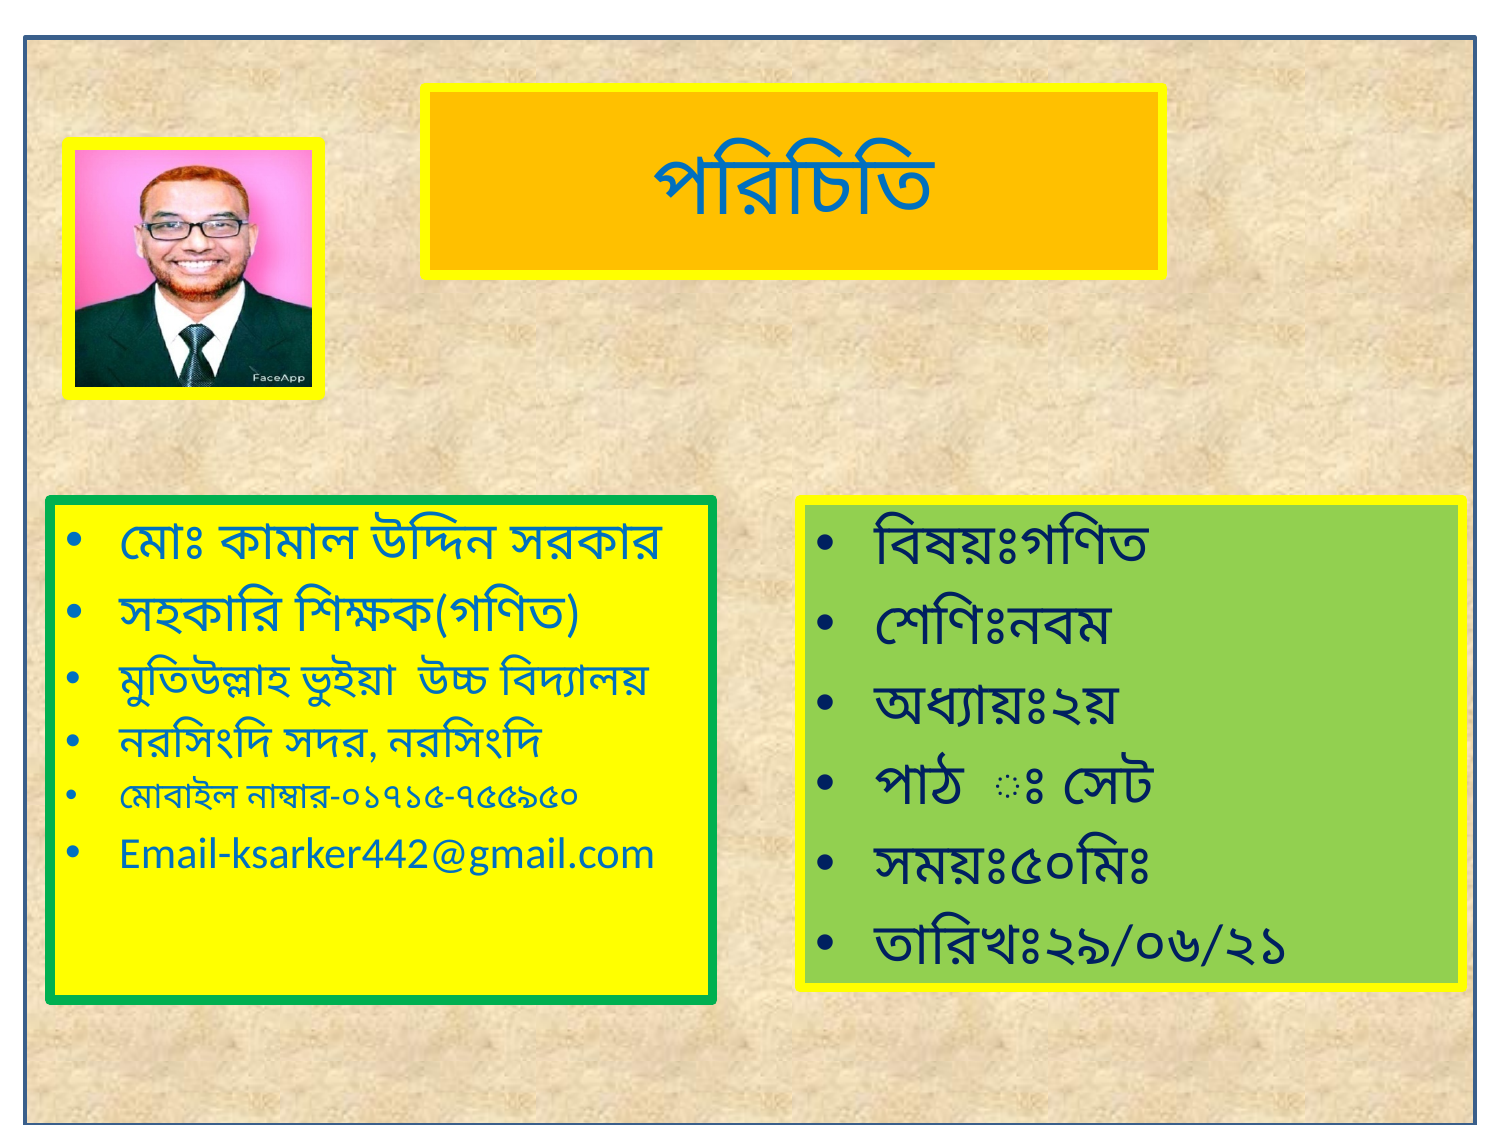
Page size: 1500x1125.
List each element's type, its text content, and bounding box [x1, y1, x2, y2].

title পরিচিতি [425, 87, 1163, 275]
list মোঃ কামাল উদ্দিন সরকার সহকারি শিক্ষক(গণিত) মুতিউল্লাহ ভুইয়া উচ্চ বিদ্যালয় নরসিংদি সদর, নরসিংদি মোবাইল নাম্বার-০১৭১৫-৭৫৫৯৫০ Email-ksarker442@gmail.com [50, 500, 713, 1000]
list বিষয়ঃগণিত শেণিঃনবম অধ্যায়ঃ২য় পাঠ ঃ সেট সময়ঃ৫০মিঃ তারিখঃ২৯/০৬/২১ [800, 500, 1463, 988]
text_box [23, 35, 1477, 1125]
picture [74, 149, 313, 388]
